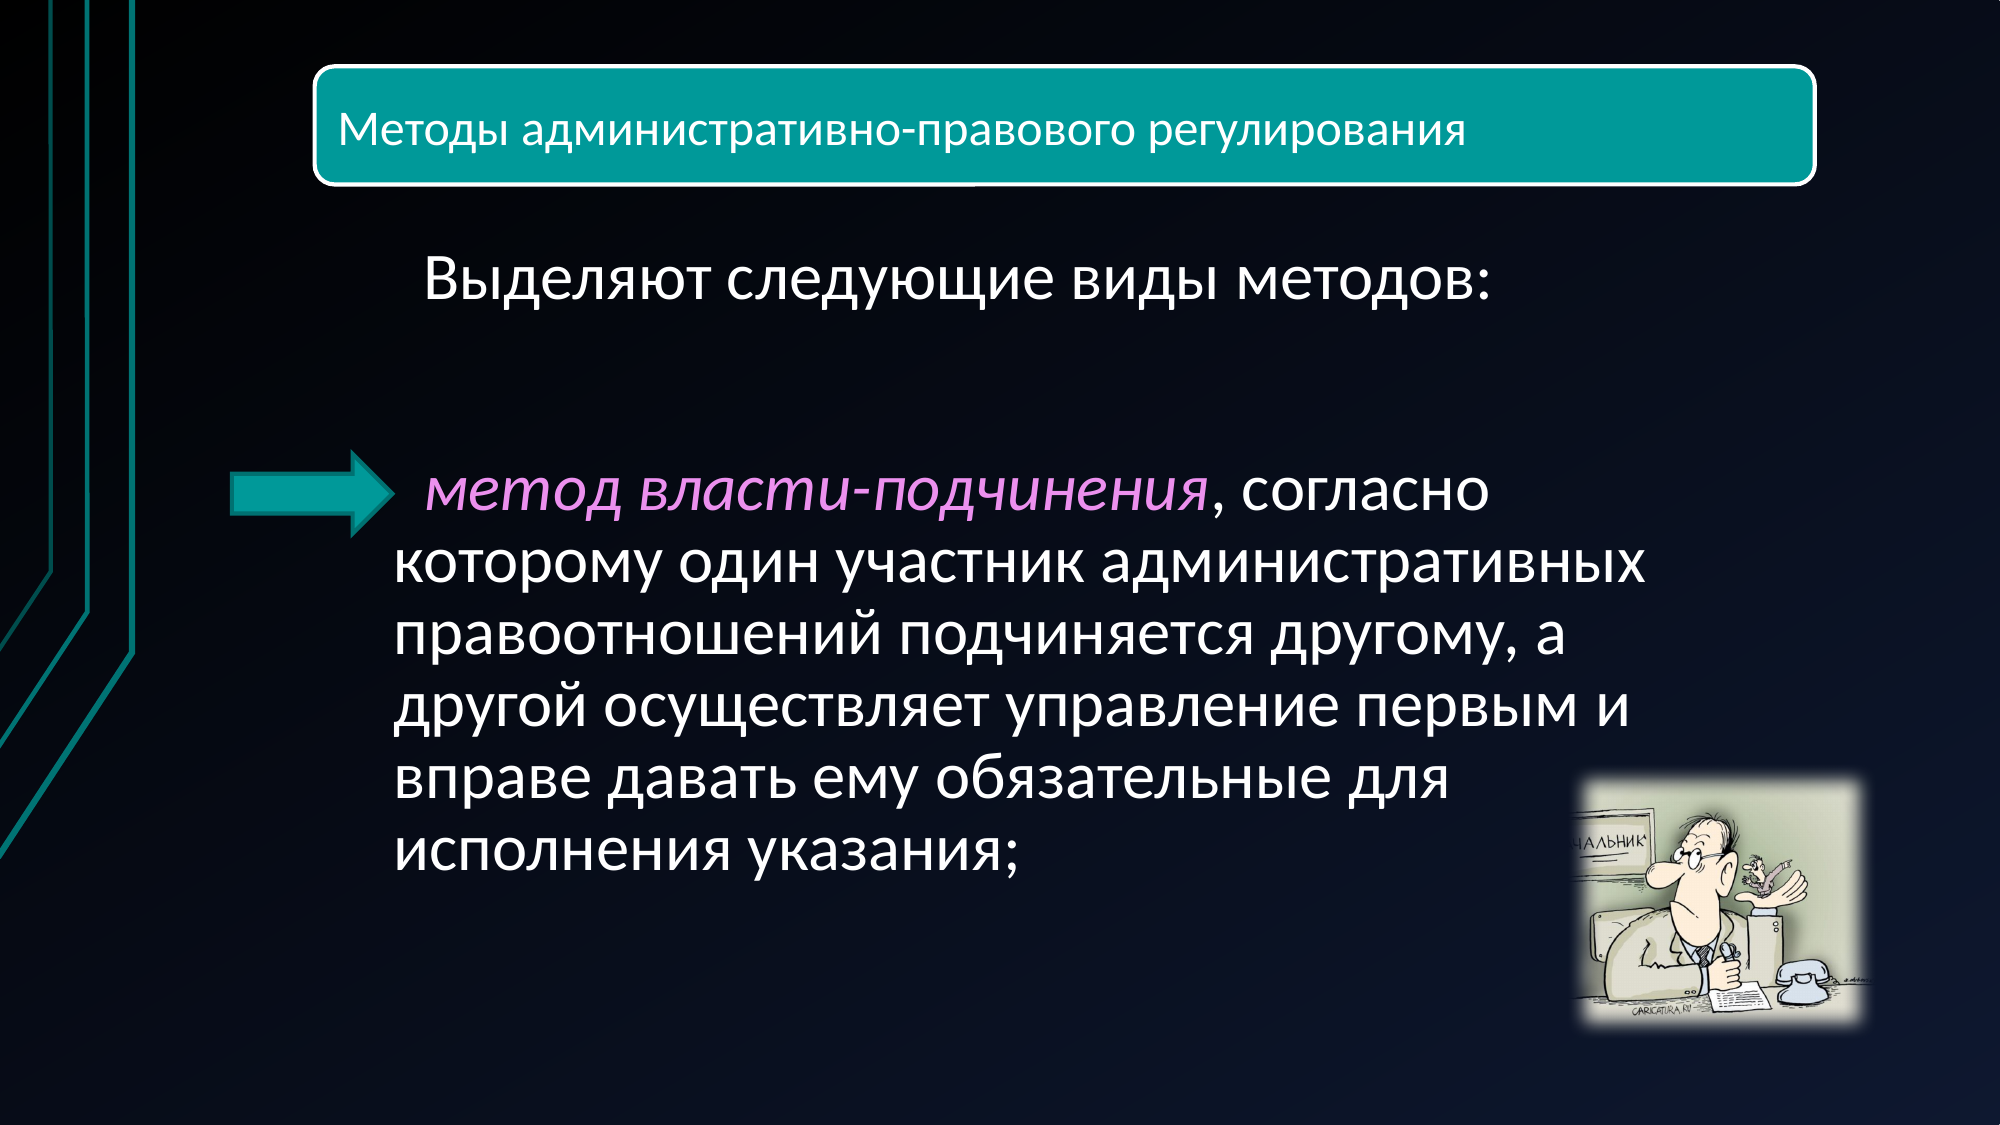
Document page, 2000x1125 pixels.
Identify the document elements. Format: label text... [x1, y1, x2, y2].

list Выделяют следующие виды методов: метод власти-подчинения, согласно которому один участник административных правоотношений подчиняется другому, а другой осуществляет управление первым и вправе давать ему обязательные для исполнения указания; [373, 231, 1756, 1035]
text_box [314, 66, 1816, 185]
text_box [229, 448, 396, 539]
picture [1566, 762, 1878, 1041]
